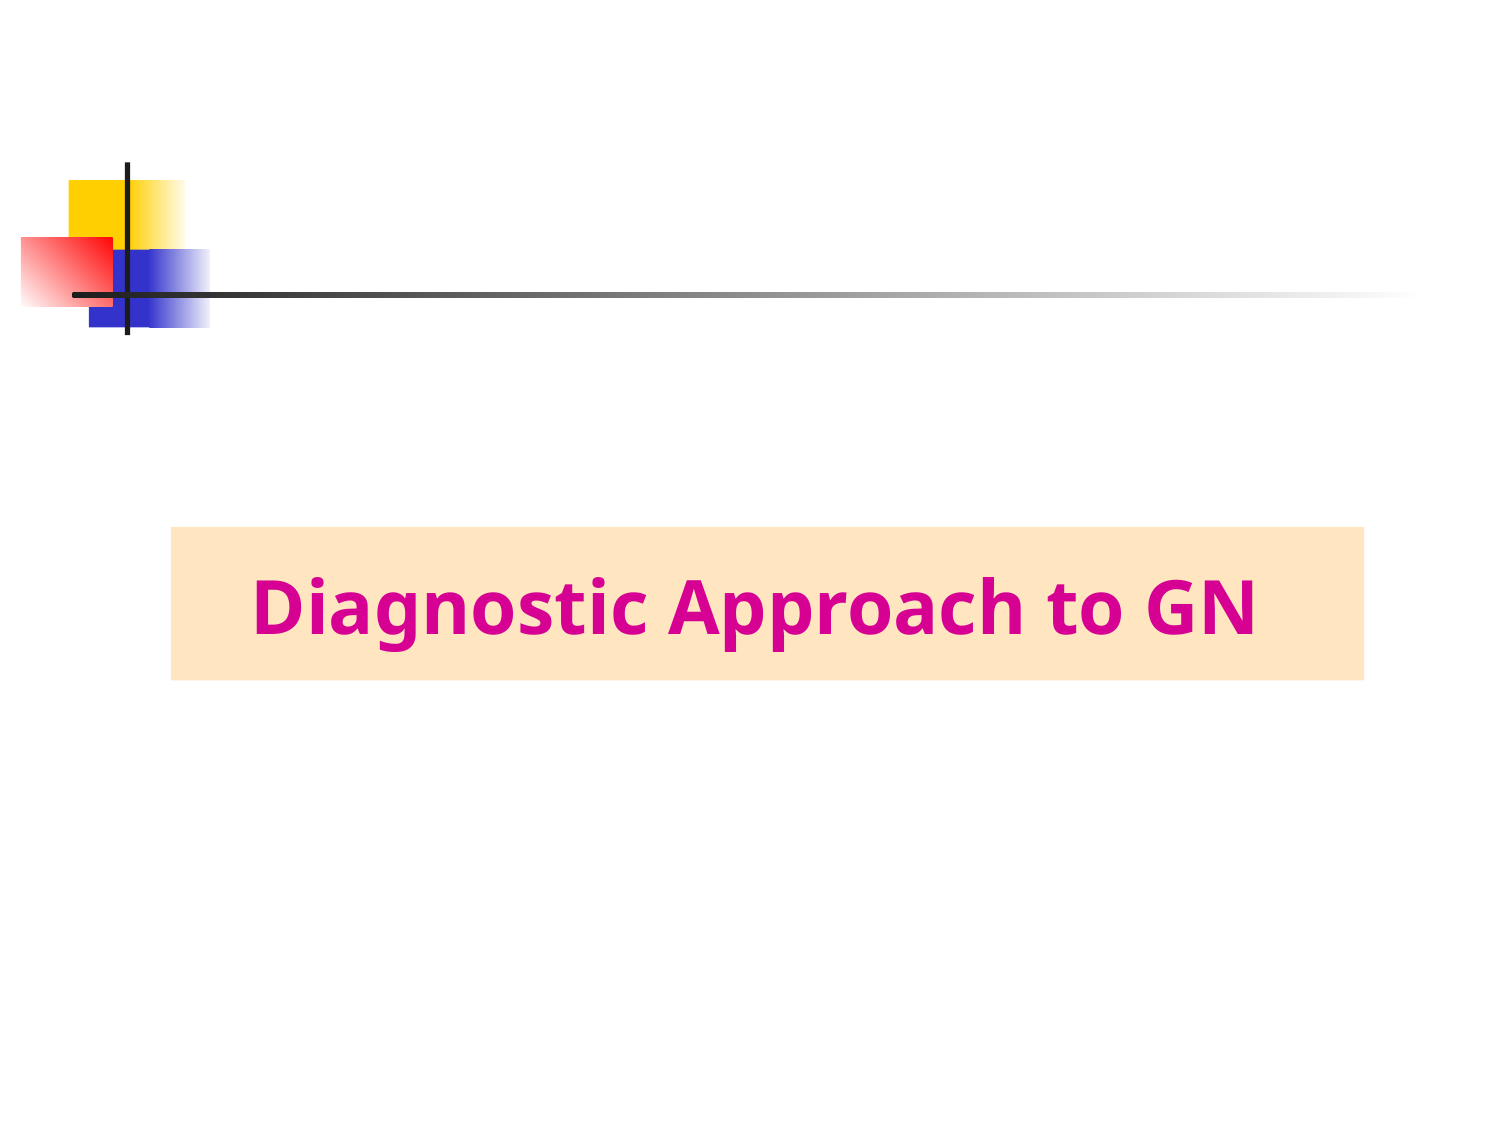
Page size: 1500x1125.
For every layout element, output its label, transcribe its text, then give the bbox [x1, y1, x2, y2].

title Diagnostic Approach to GN [159, 550, 1352, 658]
text_box [171, 527, 1365, 681]
